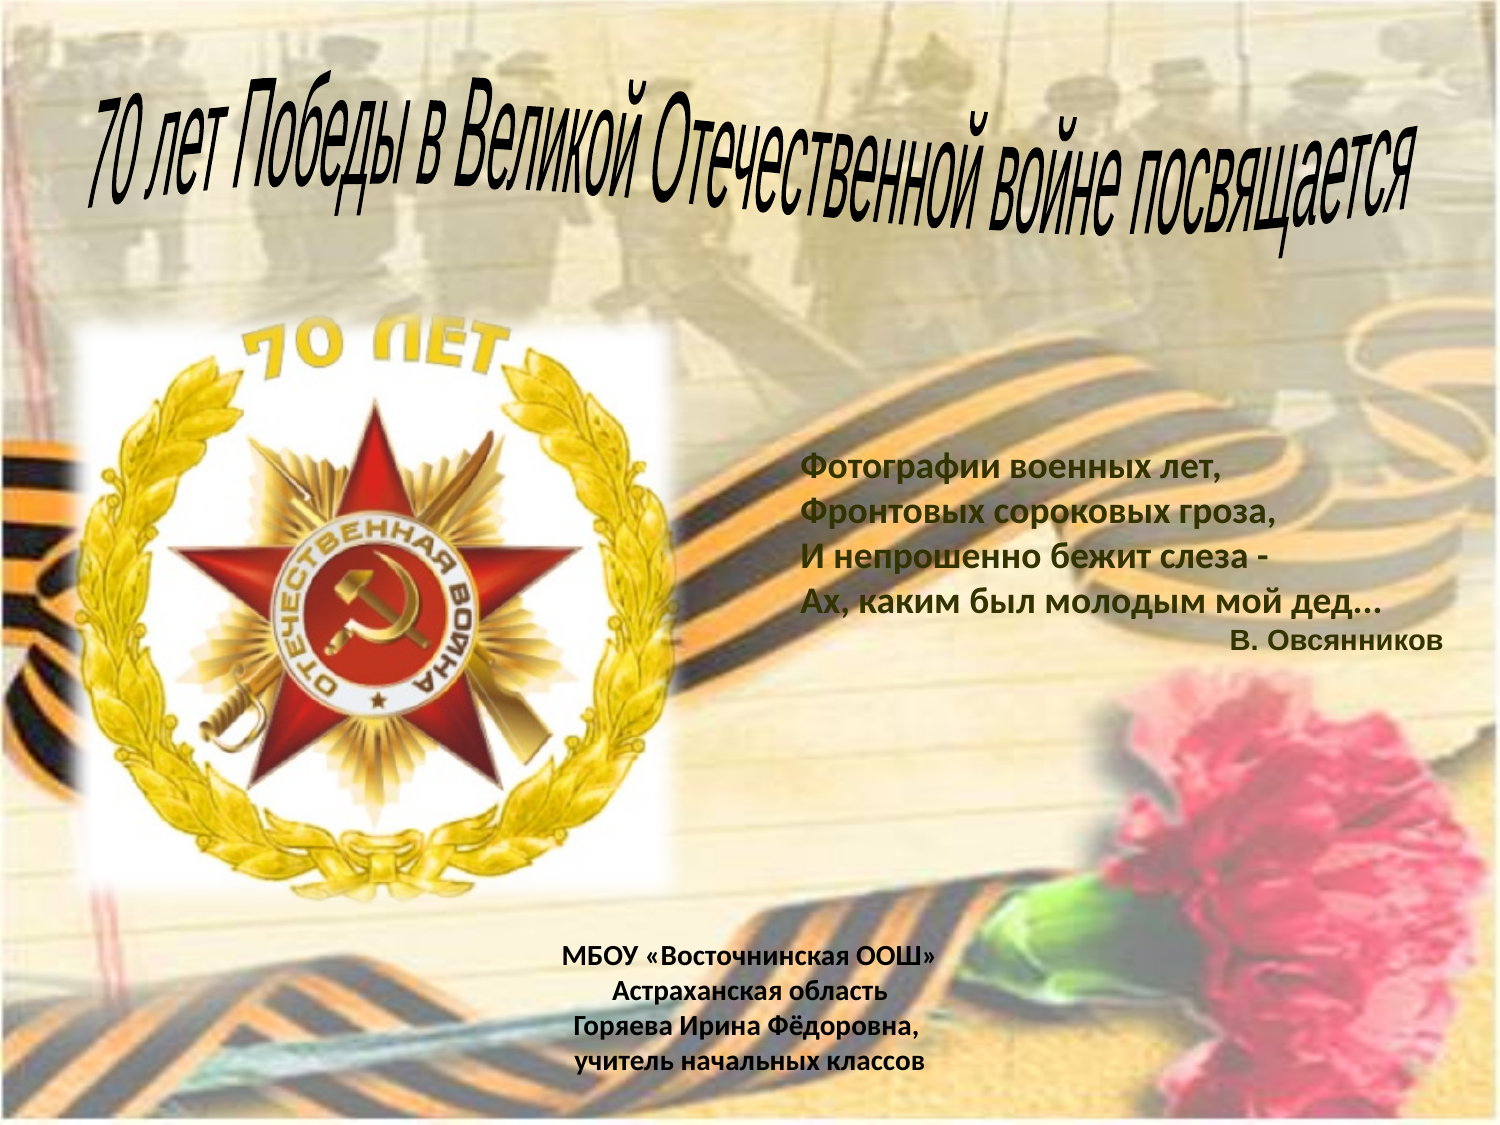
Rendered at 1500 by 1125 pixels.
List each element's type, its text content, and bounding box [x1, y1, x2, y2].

text_box Фотографии военных лет, Фронтовых сороковых гроза, И непрошенно бежит слеза - Ах, каким был молодым мой дед... В. Овсянников [785, 433, 1459, 709]
picture [0, 1, 1500, 1125]
text_box МБОУ «Восточнинская ООШ» Астраханская область Горяева Ирина Фёдоровна, учитель начальных классов [419, 928, 1081, 1071]
